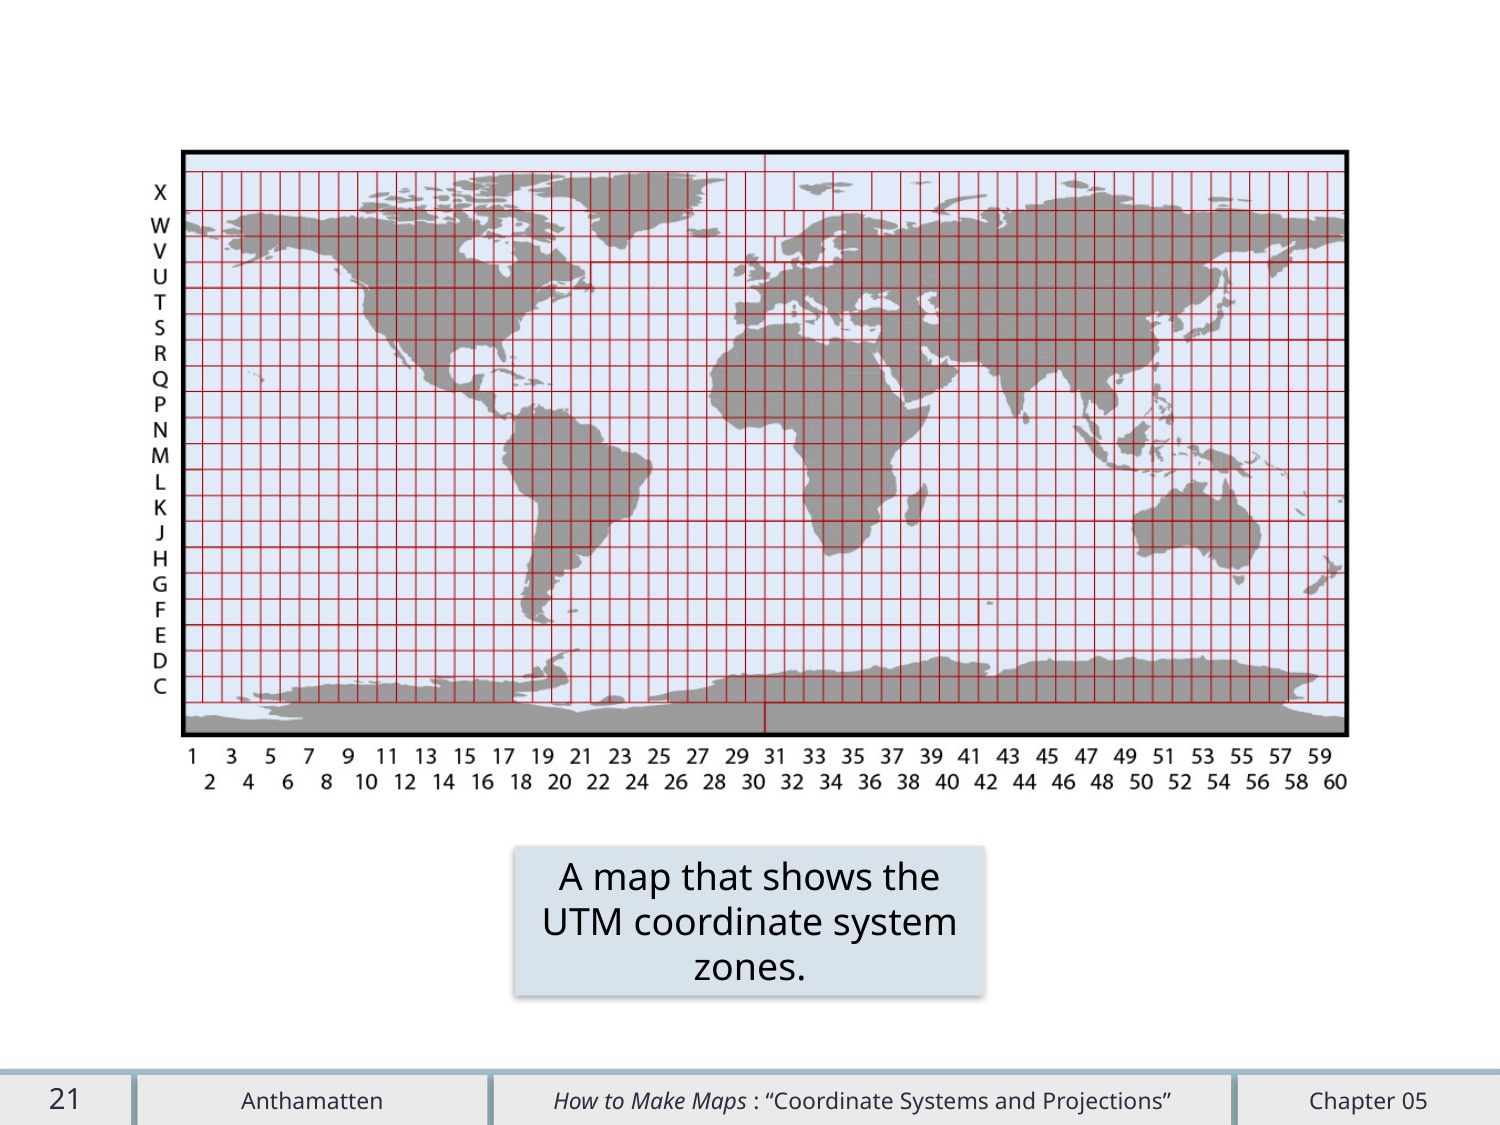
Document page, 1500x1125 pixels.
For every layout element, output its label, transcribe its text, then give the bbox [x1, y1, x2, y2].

text_box A map that shows the UTM coordinate system zones. [515, 845, 985, 996]
text_box Chapter 05 [1237, 1074, 1500, 1125]
footer How to Make Maps : “Coordinate Systems and Projections” [493, 1074, 1232, 1125]
picture [149, 149, 1351, 796]
text_box Anthamatten [137, 1074, 488, 1125]
slide_number 20 [0, 1074, 132, 1125]
